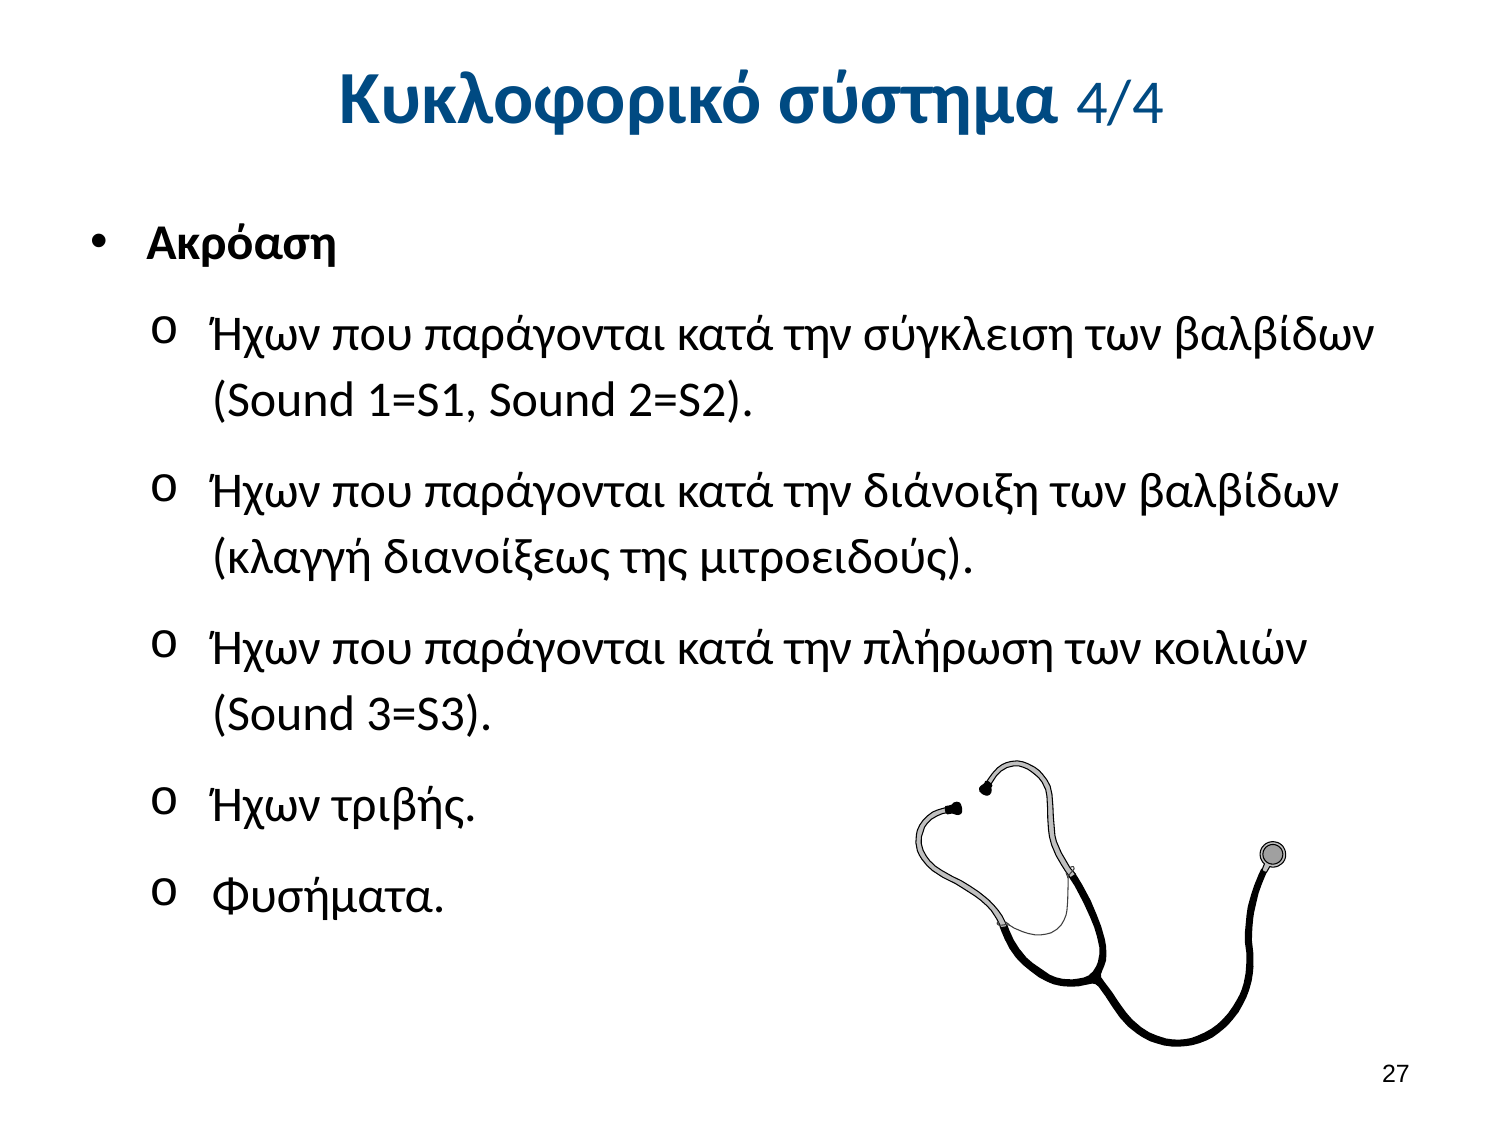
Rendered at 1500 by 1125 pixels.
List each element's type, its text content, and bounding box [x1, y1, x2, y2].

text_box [914, 759, 1289, 1048]
title Κυκλοφορικό σύστημα 4/4 [76, 19, 1427, 169]
list Ακρόαση Ήχων που παράγονται κατά την σύγκλειση των βαλβίδων (Sound 1=S1, Sound 2=S2). Ήχων που παράγονται κατά την διάνοιξη των βαλβίδων (κλαγγή διανοίξεως της μιτροειδούς). Ήχων που παράγονται κατά την πλήρωση των κοιλιών (Sound 3=S3). Ήχων τριβής. Φυσήματα. [75, 196, 1425, 1024]
slide_number 26 [1074, 1042, 1425, 1103]
